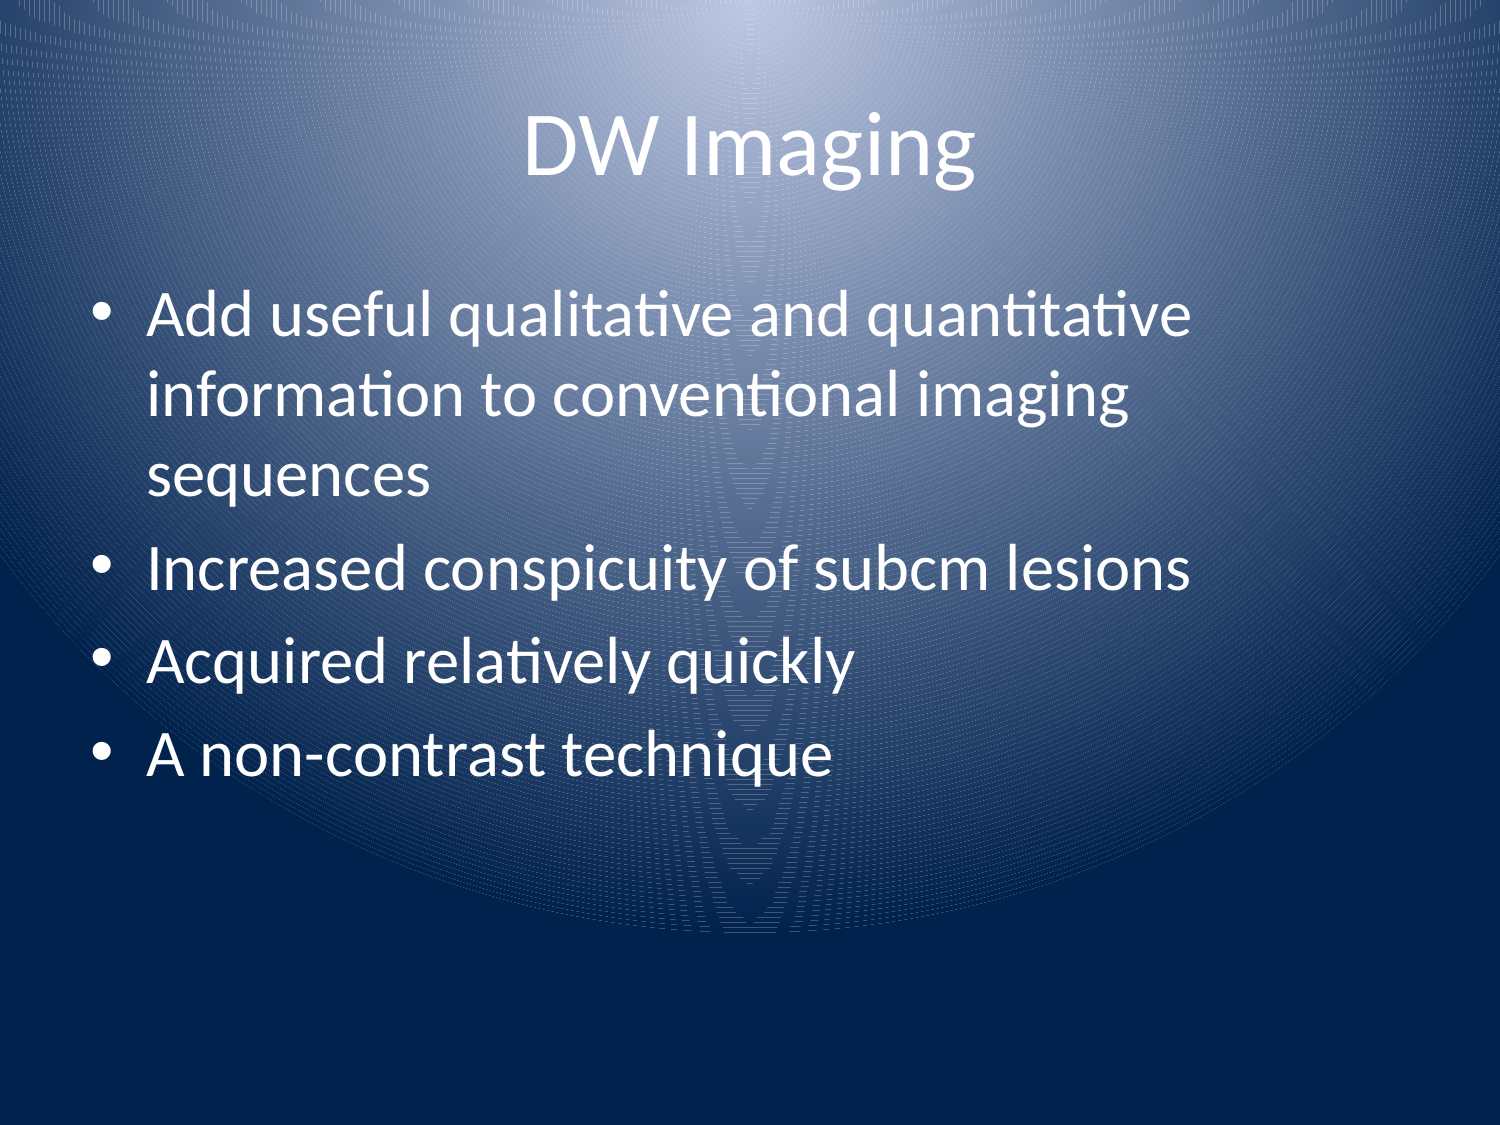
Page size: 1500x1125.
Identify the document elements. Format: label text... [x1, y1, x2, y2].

title DW Imaging [75, 45, 1425, 233]
list Add useful qualitative and quantitative information to conventional imaging sequences Increased conspicuity of subcm lesions Acquired relatively quickly A non-contrast technique [75, 262, 1425, 1005]
